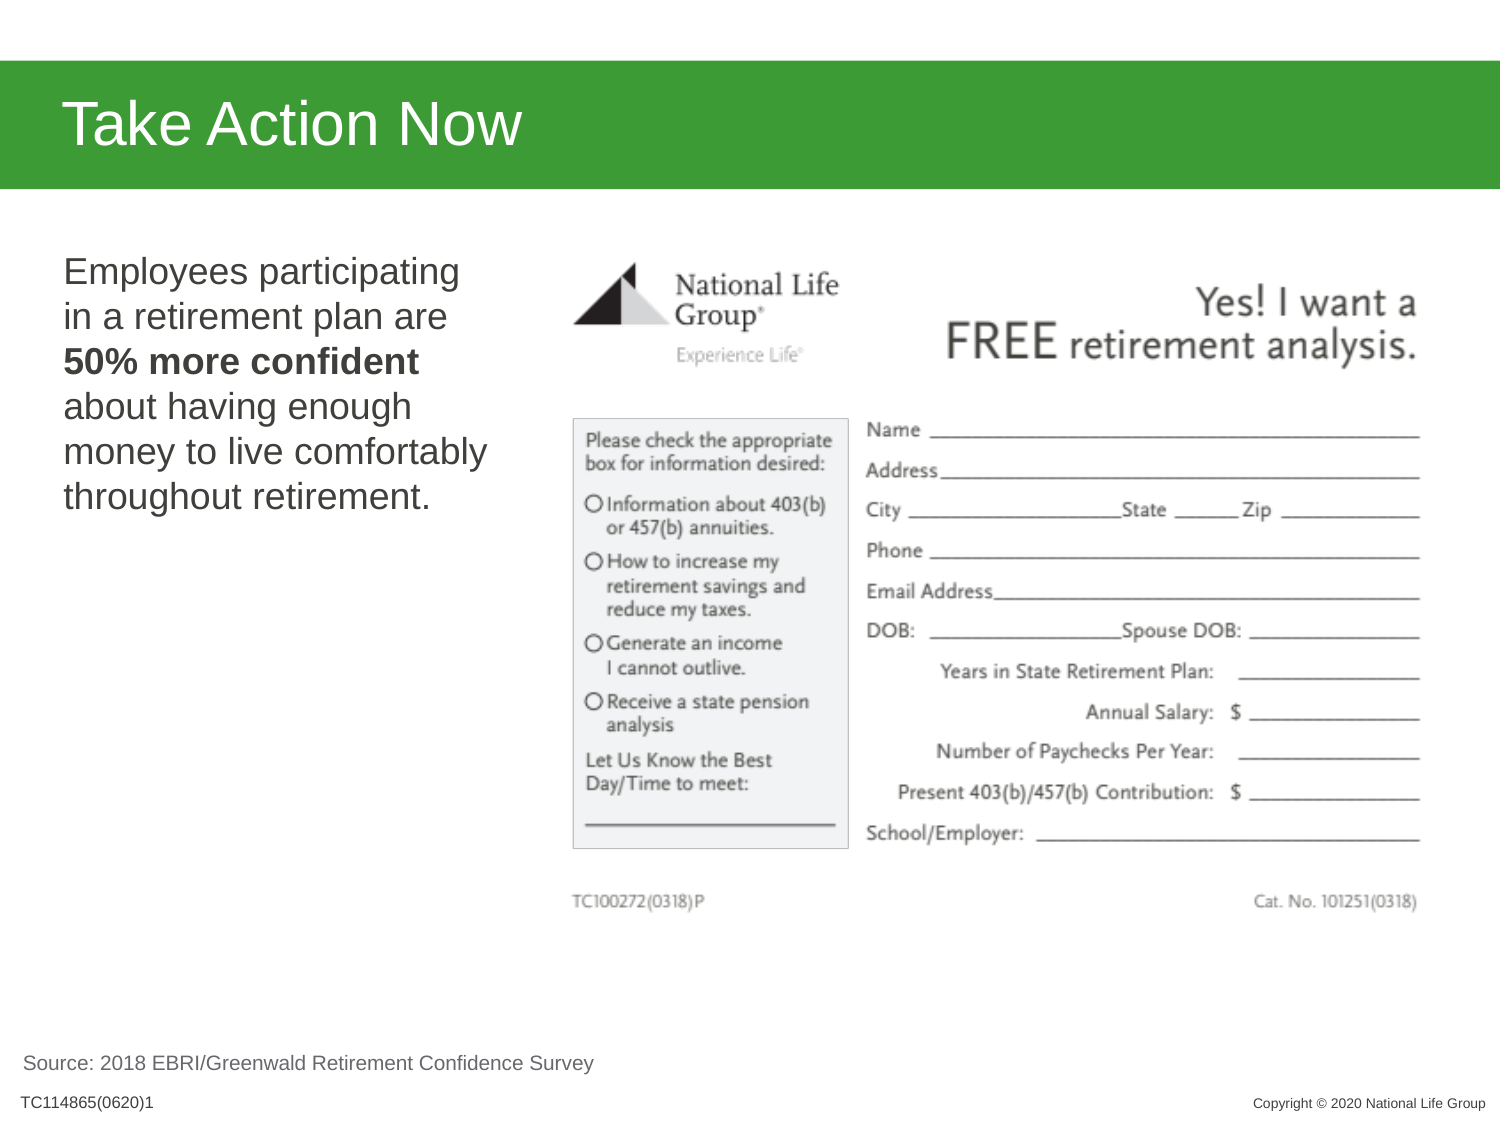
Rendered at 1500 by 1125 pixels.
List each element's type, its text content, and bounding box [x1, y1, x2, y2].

title Take Action Now [0, 60, 1500, 190]
text_box Employees participating in a retirement plan are 50% more confident about having enough money to live comfortably throughout retirement. [48, 239, 506, 525]
picture [531, 220, 1465, 941]
text_box Source: 2018 EBRI/Greenwald Retirement Confidence Survey [8, 1041, 1448, 1082]
